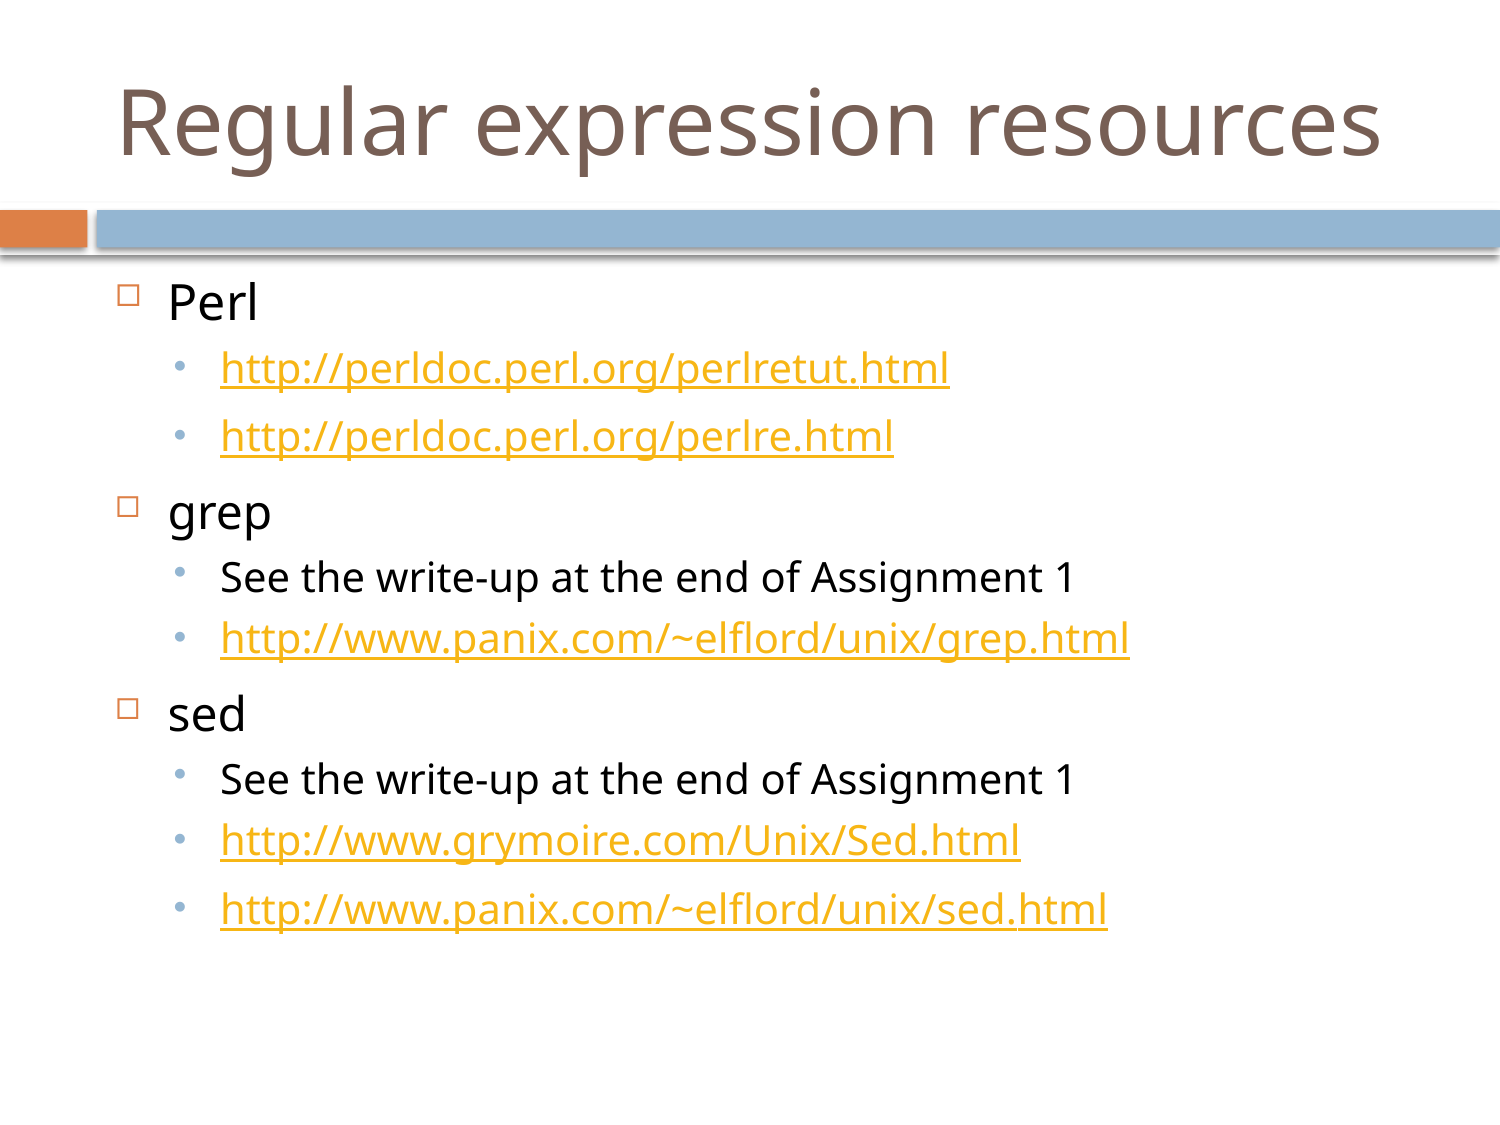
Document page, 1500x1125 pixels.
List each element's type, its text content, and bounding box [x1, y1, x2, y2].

title Regular expression resources [100, 37, 1438, 200]
list Perl http://perldoc.perl.org/perlretut.html http://perldoc.perl.org/perlre.html grep See the write-up at the end of Assignment 1 http://www.panix.com/~elflord/unix/grep.html sed See the write-up at the end of Assignment 1 http://www.grymoire.com/Unix/Sed.html http://www.panix.com/~elflord/unix/sed.html [100, 262, 1438, 1000]
